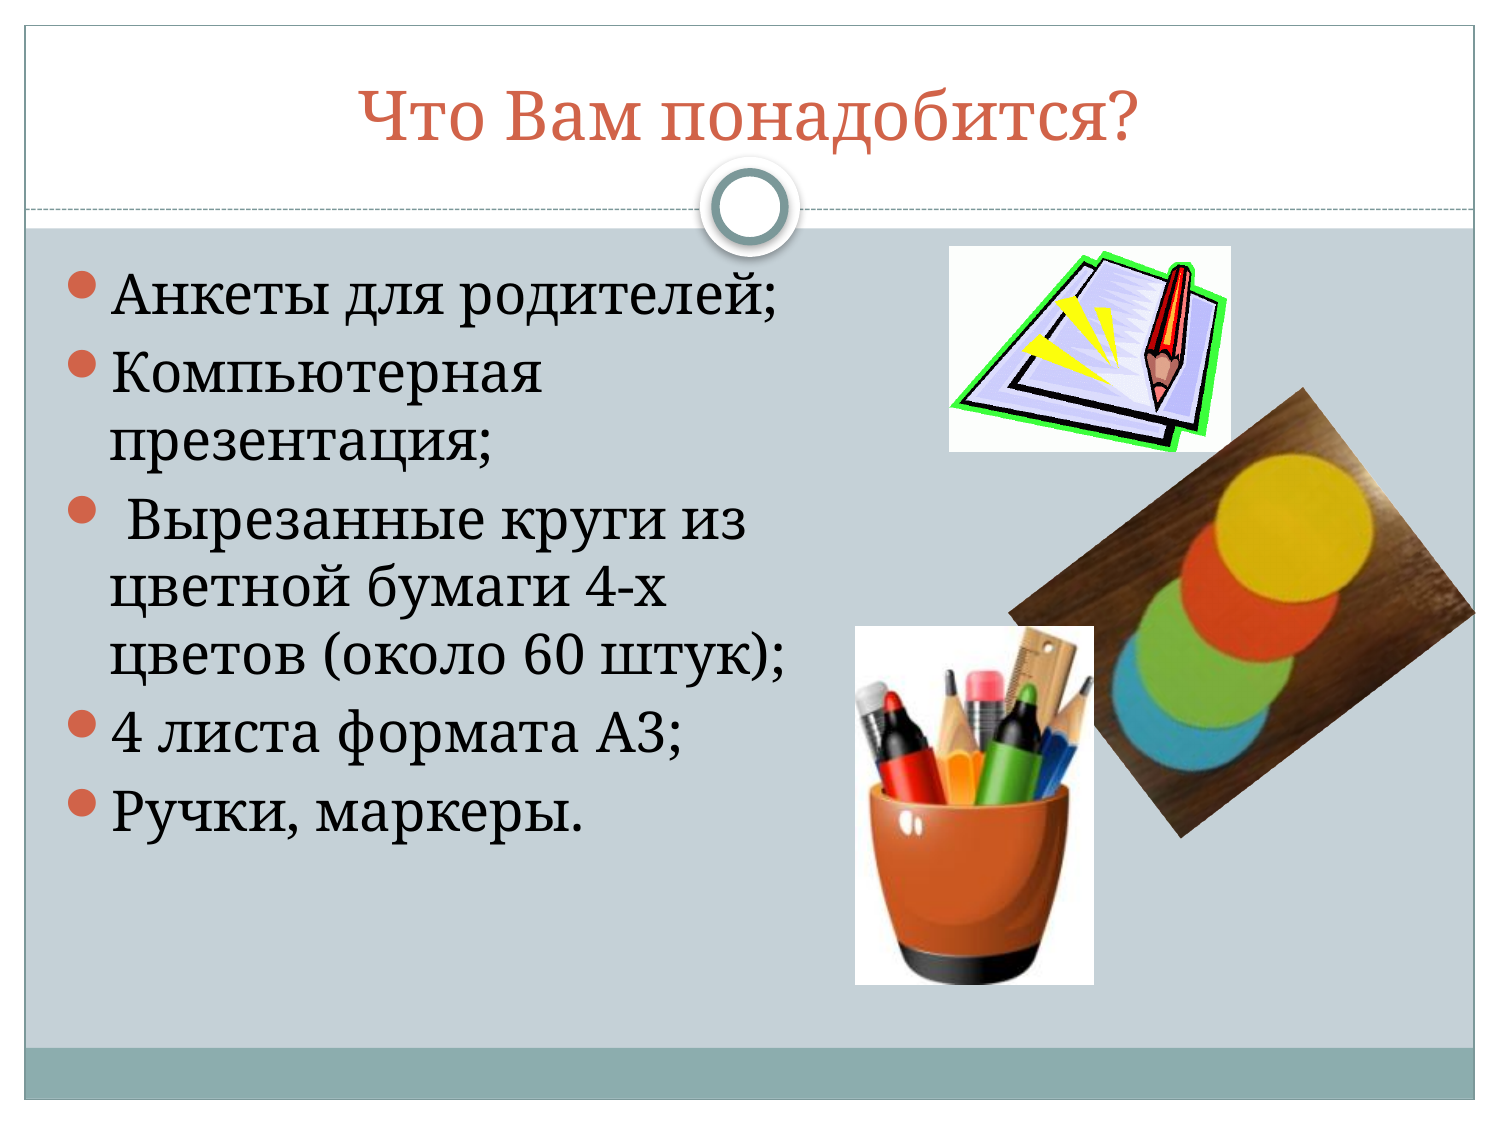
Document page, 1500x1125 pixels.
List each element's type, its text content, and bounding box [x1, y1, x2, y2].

list Анкеты для родителей; Компьютерная презентация; Вырезанные круги из цветной бумаги 4-х цветов (около 60 штук); 4 листа формата А3; Ручки, маркеры. [49, 250, 832, 1001]
picture [855, 245, 1475, 985]
title Что Вам понадобится? [49, 37, 1450, 162]
